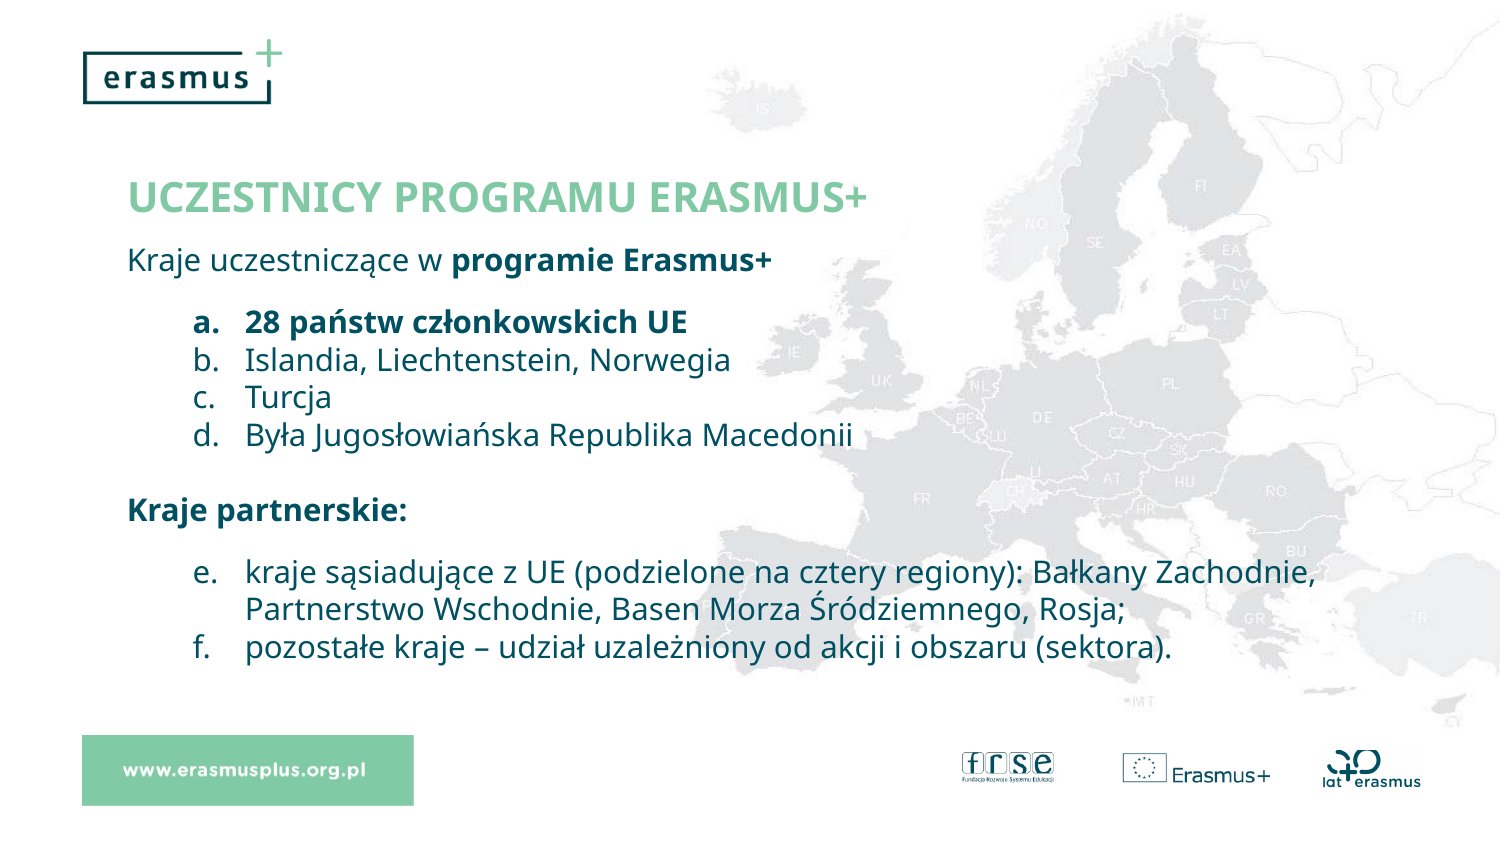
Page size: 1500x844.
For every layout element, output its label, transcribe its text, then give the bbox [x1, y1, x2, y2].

picture [501, 9, 1500, 790]
title Uczestnicy programu erasmus+ [112, 147, 496, 232]
picture [82, 735, 414, 806]
text_box Kraje uczestniczące w programie Erasmus+ 28 państw członkowskich UE Islandia, Liechtenstein, Norwegia Turcja Była Jugosłowiańska Republika Macedonii Kraje partnerskie: kraje sąsiadujące z UE (podzielone na cztery regiony): Bałkany Zachodnie, Partnerstwo Wschodnie, Basen Morza Śródziemnego, Rosja; pozostałe kraje – udział uzależniony od akcji i obszaru (sektora). [112, 232, 496, 672]
picture [962, 752, 1270, 783]
picture [83, 38, 283, 105]
